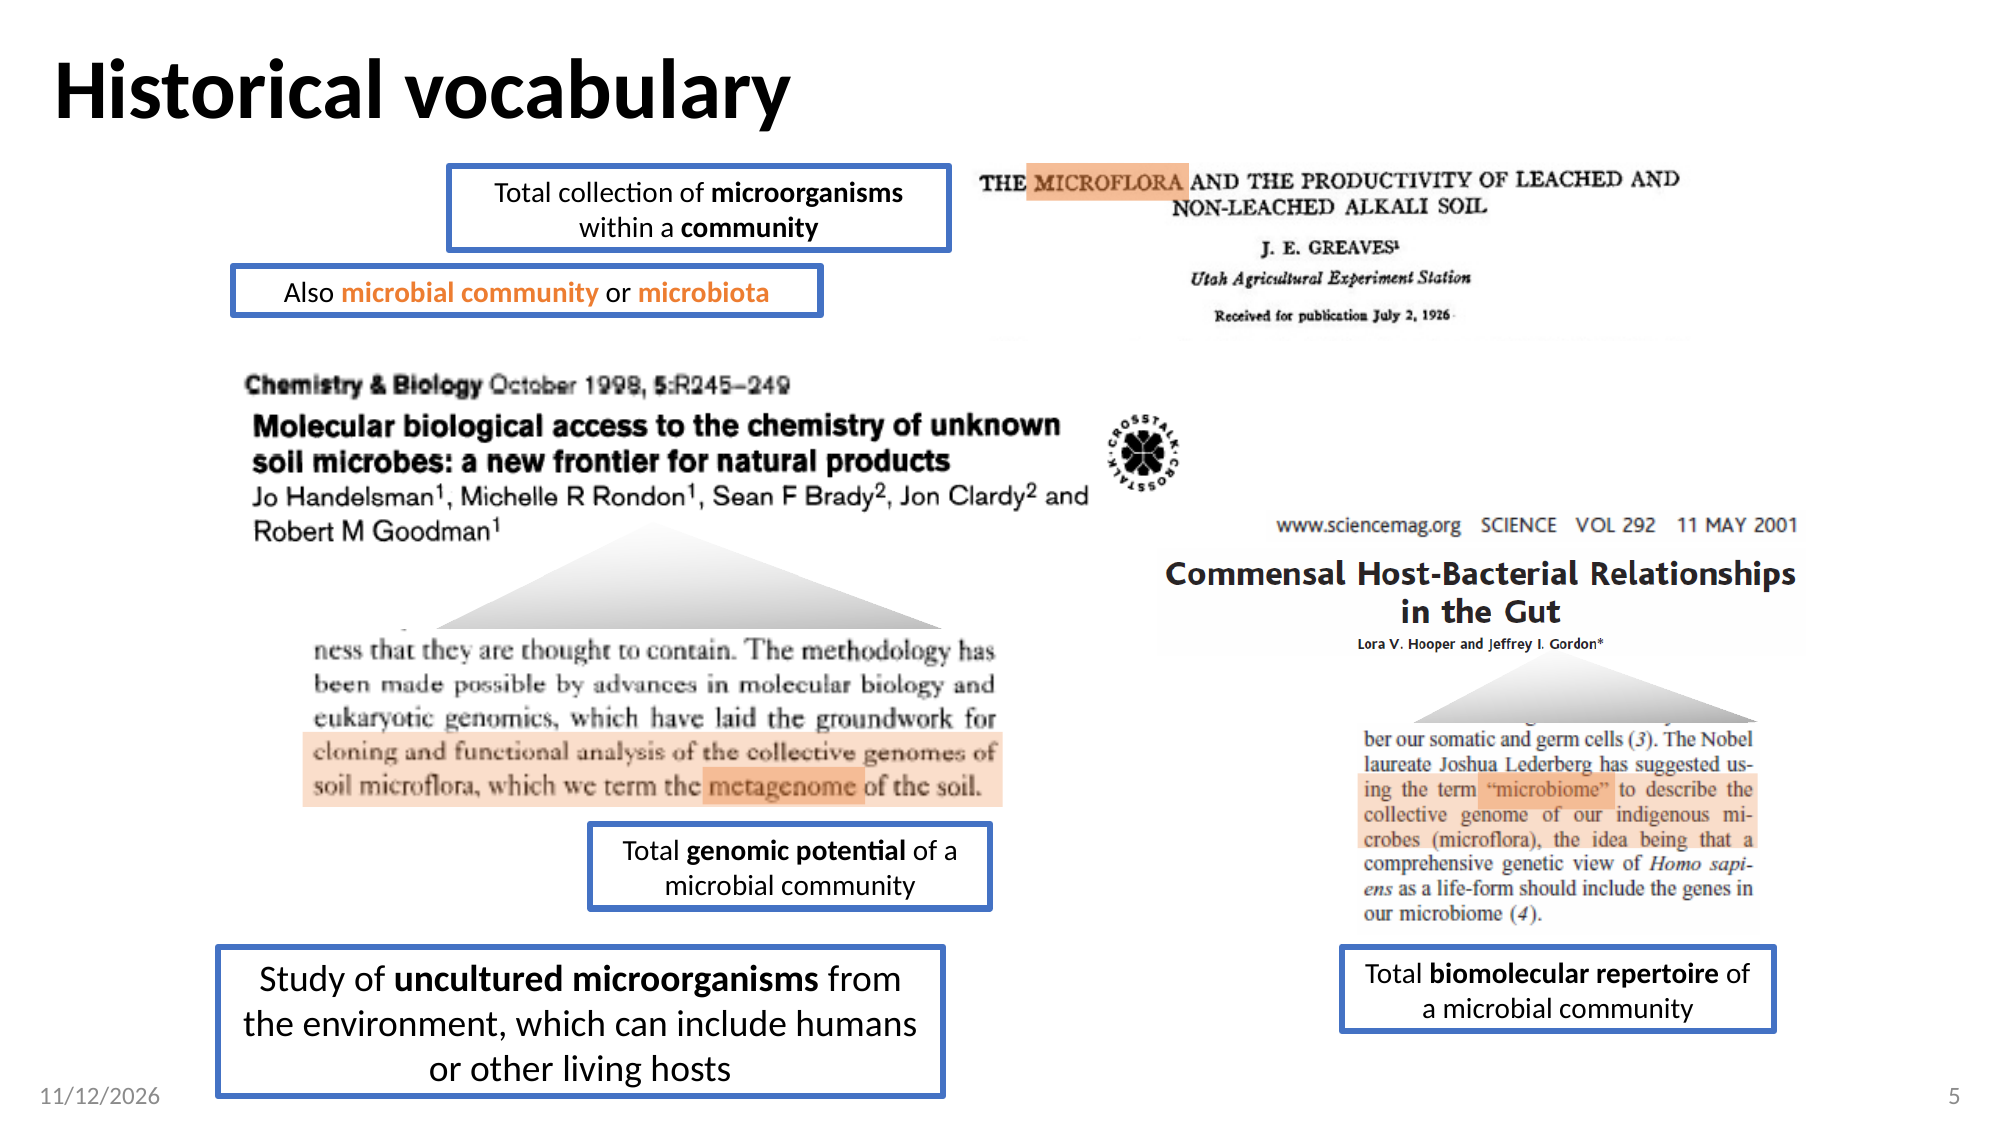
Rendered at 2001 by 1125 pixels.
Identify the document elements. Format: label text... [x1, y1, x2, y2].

text_box [435, 555, 943, 629]
text_box [1412, 656, 1758, 723]
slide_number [39, 1064, 490, 1125]
text_box Total biomolecular repertoire of a microbial community [1341, 946, 1774, 1032]
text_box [1357, 723, 1760, 935]
text_box Total genomic potential of a microbial community [590, 823, 991, 909]
text_box Also microbial community or microbiota [233, 265, 821, 316]
text_box Total collection of microorganisms within a community [448, 165, 949, 251]
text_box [961, 140, 1712, 341]
slide_number 5 [1510, 1064, 1961, 1125]
title Historical vocabulary [39, 37, 1961, 145]
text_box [240, 366, 1200, 555]
text_box Study of uncultured microorganisms from the environment, which can include humans or other living hosts [218, 946, 943, 1097]
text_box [1157, 510, 1806, 656]
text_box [302, 629, 1006, 813]
